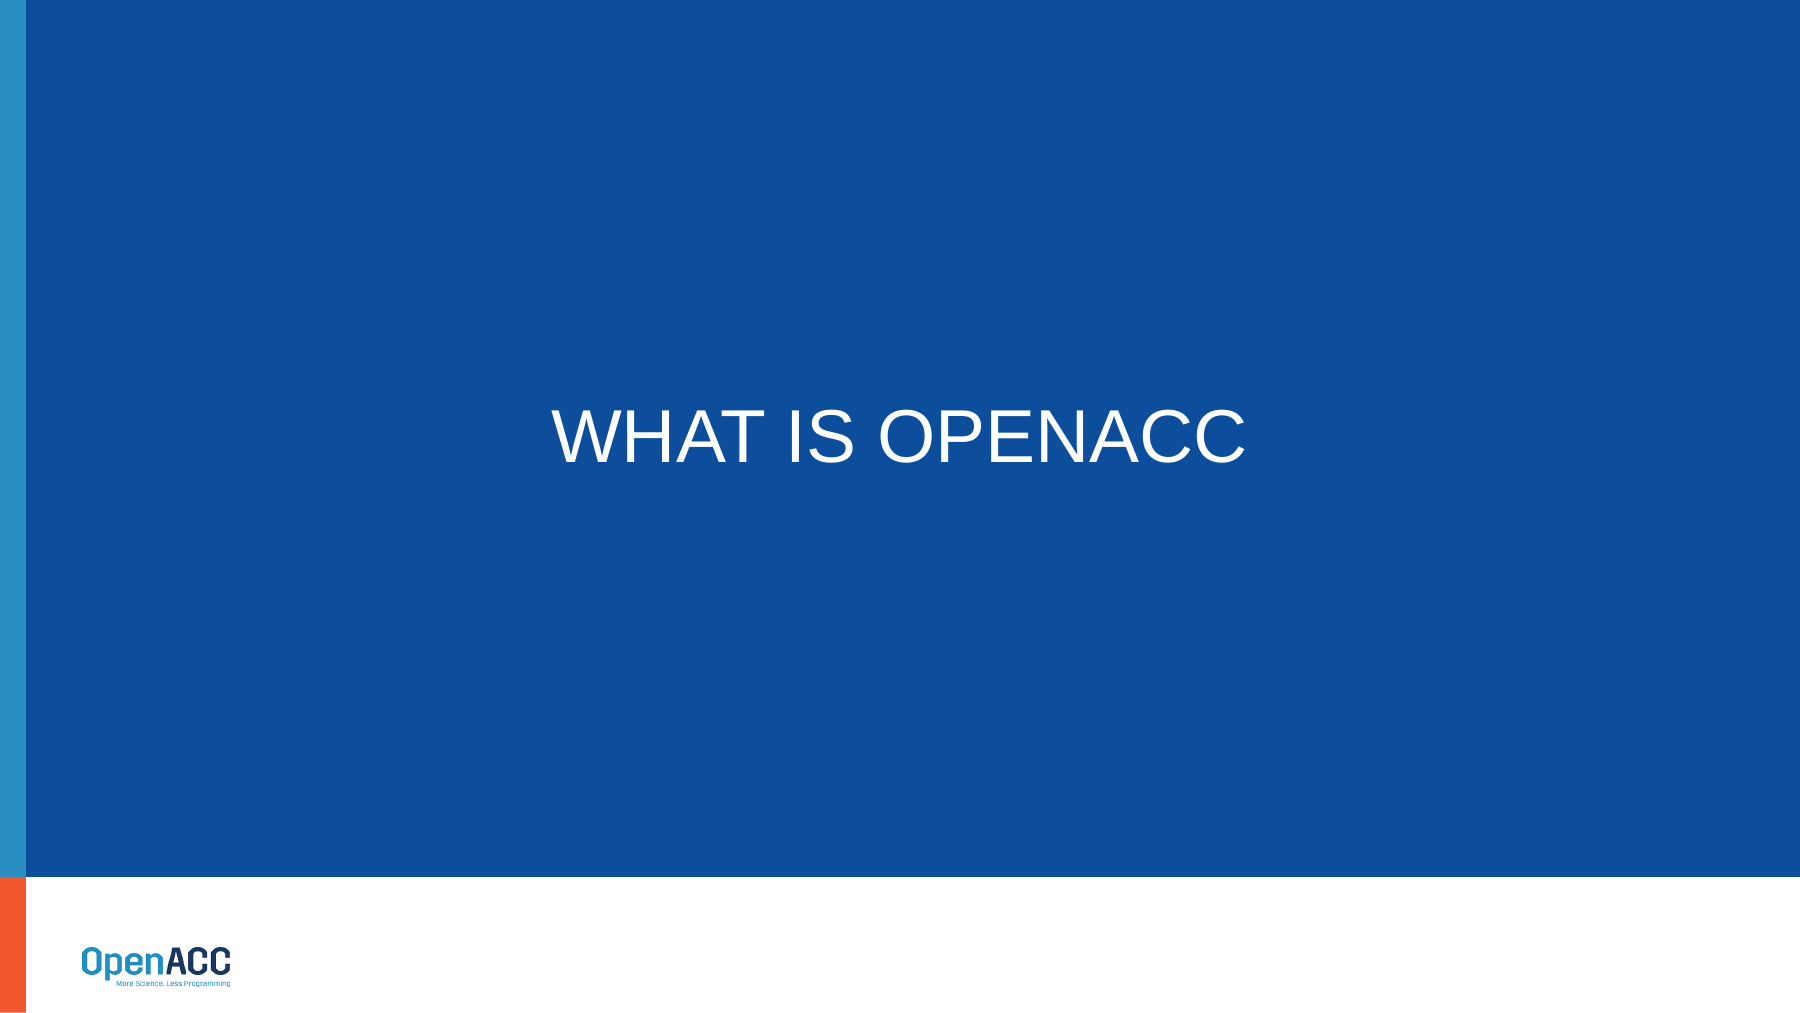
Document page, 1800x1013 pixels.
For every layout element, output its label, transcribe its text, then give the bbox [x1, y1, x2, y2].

picture [82, 947, 230, 987]
title What is OpenACC [81, 389, 1719, 488]
